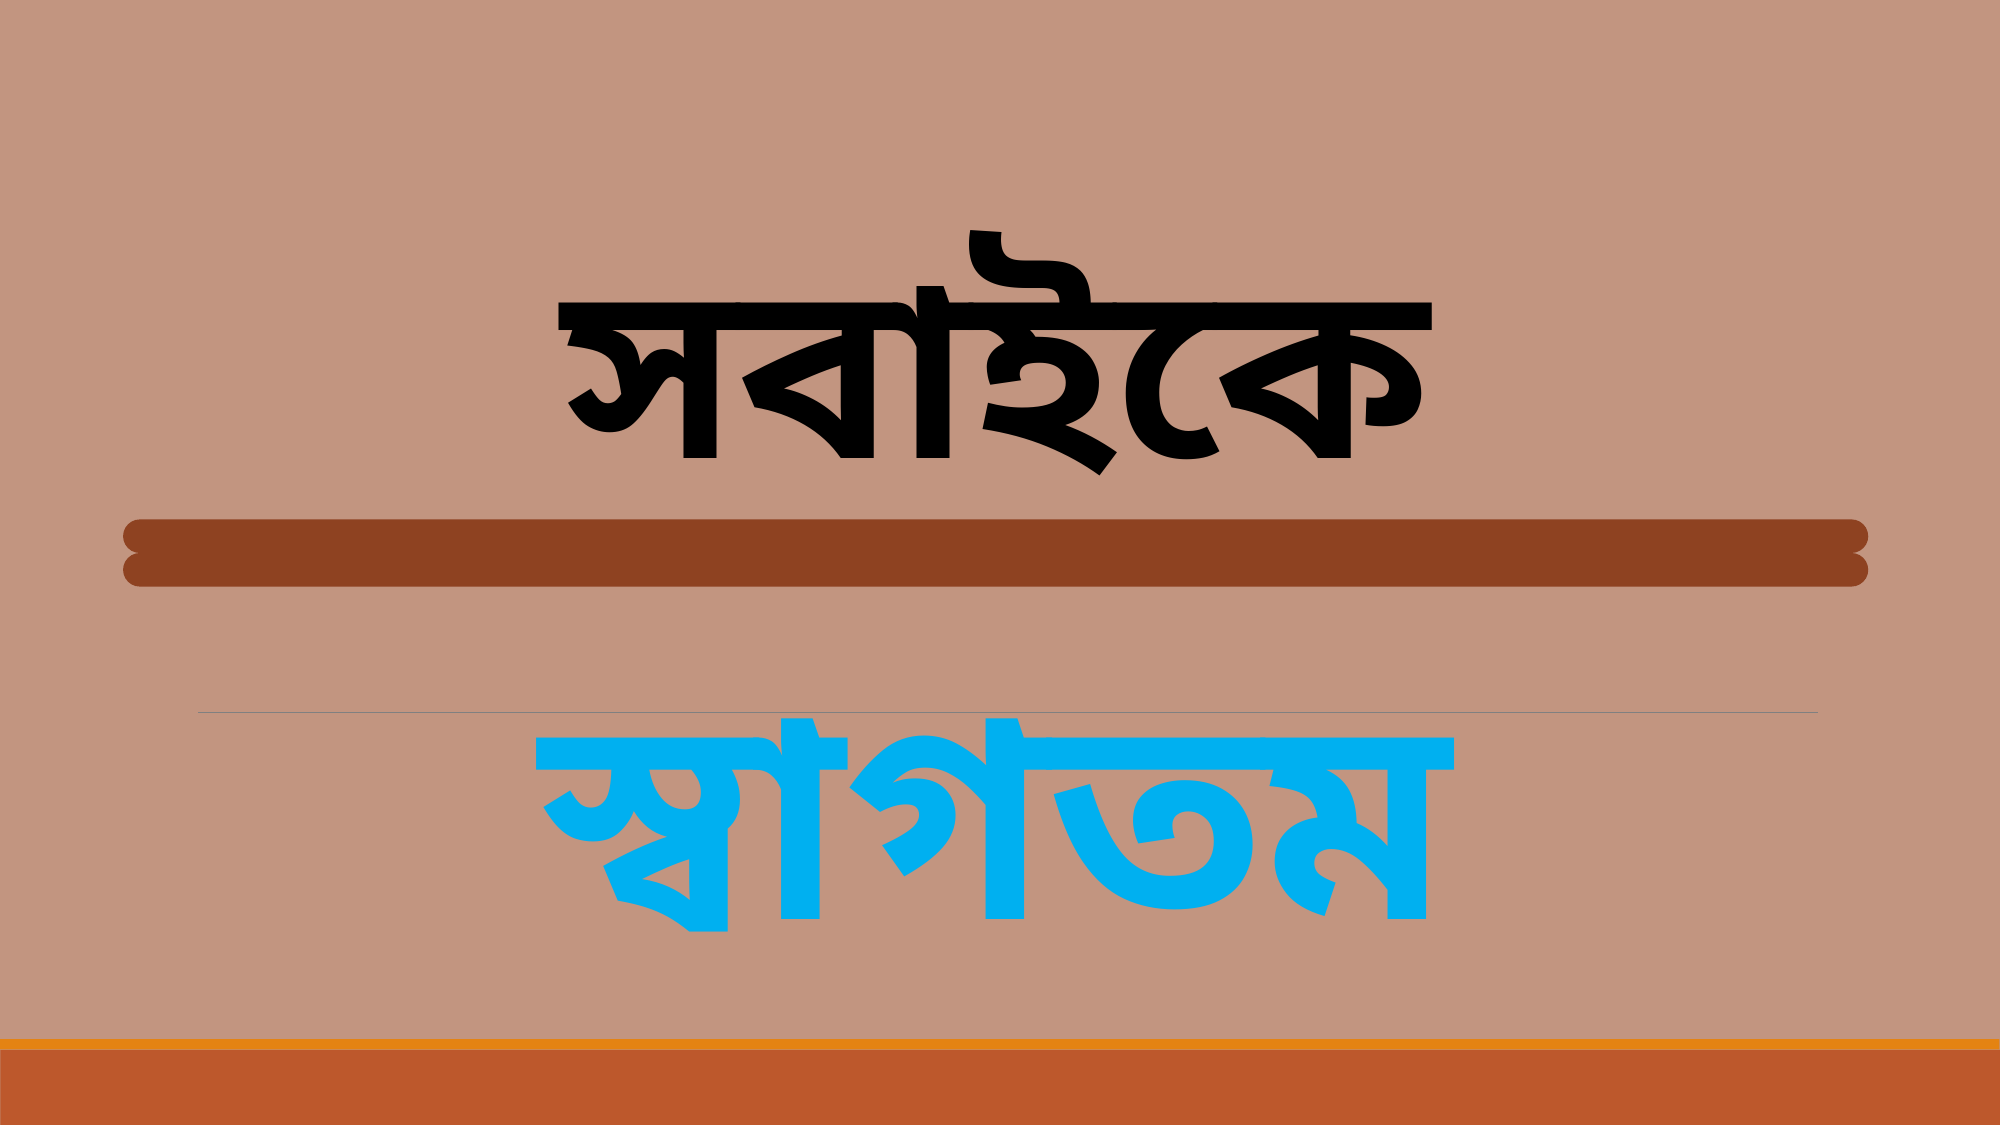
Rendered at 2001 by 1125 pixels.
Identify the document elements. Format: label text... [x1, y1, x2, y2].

text_box স্বাগতম [524, 620, 1467, 985]
text_box [121, 551, 1870, 588]
text_box সবাইকে [546, 201, 1445, 517]
text_box [121, 518, 1870, 553]
